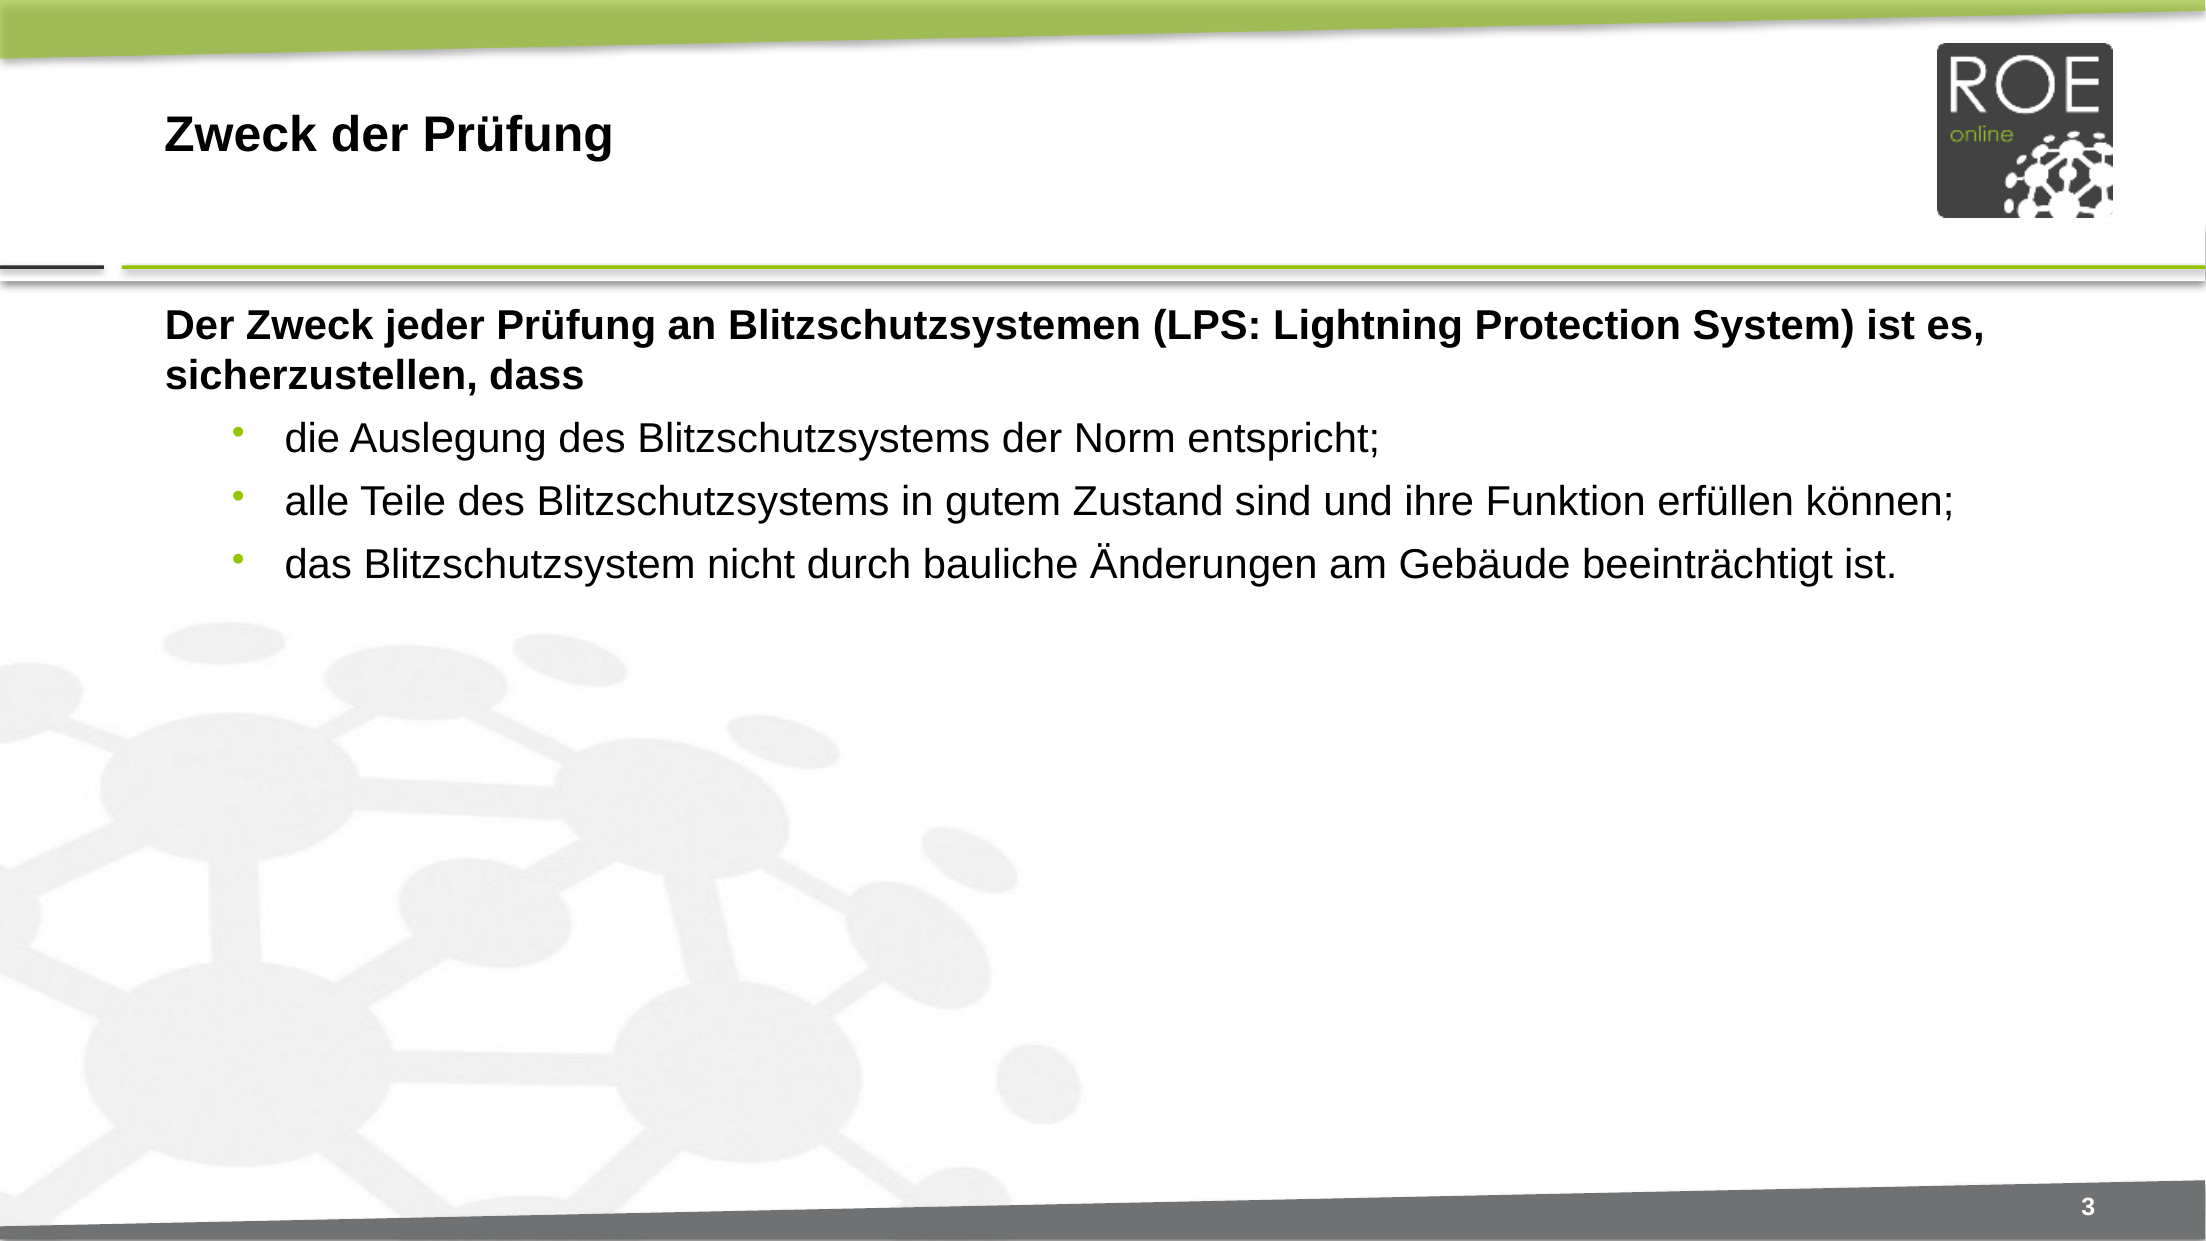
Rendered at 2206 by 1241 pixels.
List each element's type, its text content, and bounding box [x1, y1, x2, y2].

title Zweck der Prüfung [146, 41, 1878, 221]
picture [1937, 43, 2113, 218]
list Der Zweck jeder Prüfung an Blitzschutzsystemen (LPS: Lightning Protection System) ist es, sicherzustellen, dass die Auslegung des Blitzschutzsystems der Norm entspricht; alle Teile des Blitzschutzsystems in gutem Zustand sind und ihre Funktion erfüllen können; das Blitzschutzsystem nicht durch bauliche Änderungen am Gebäude beeinträchtigt ist. [147, 289, 2111, 1103]
slide_number 3 [2023, 1183, 2153, 1228]
